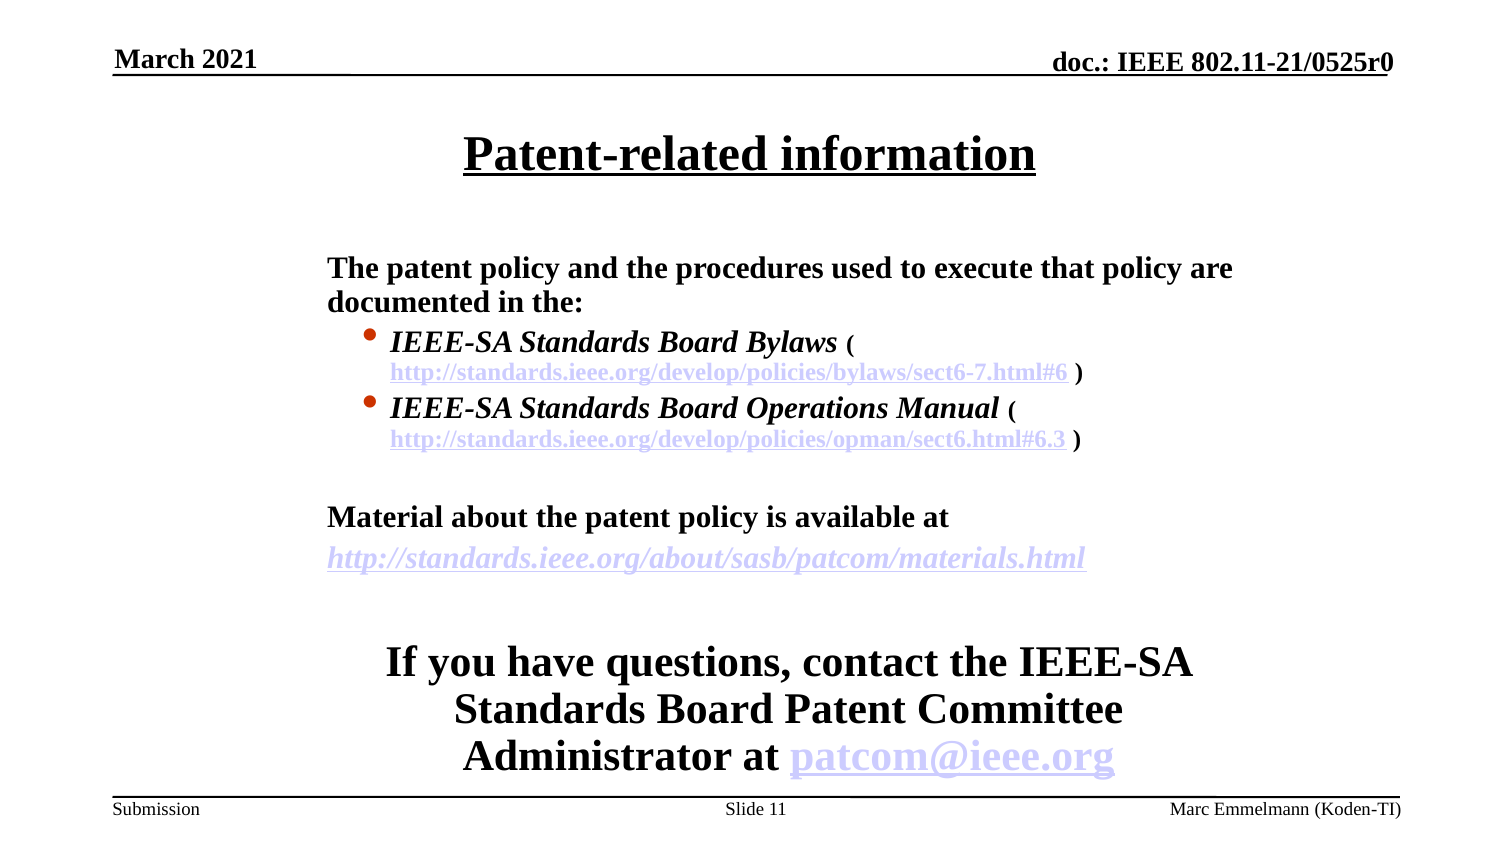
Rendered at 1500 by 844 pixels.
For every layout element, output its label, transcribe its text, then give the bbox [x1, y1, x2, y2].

title Patent-related information [112, 84, 1388, 216]
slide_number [114, 40, 423, 75]
list The patent policy and the procedures used to execute that policy are documented in the: IEEE-SA Standards Board Bylaws (http://standards.ieee.org/develop/policies/bylaws/sect6-7.html#6 ) IEEE-SA Standards Board Operations Manual (http://standards.ieee.org/develop/policies/opman/sect6.html#6.3 ) Material about the patent policy is available at http://standards.ieee.org/about/sasb/patcom/materials.html If you have questions, contact the IEEE-SA Standards Board Patent Committee Administrator at patcom@ieee.org [234, 224, 1266, 732]
footer Marc Emmelmann (Koden-TI) [878, 796, 1402, 820]
slide_number Slide 11 [712, 796, 800, 842]
